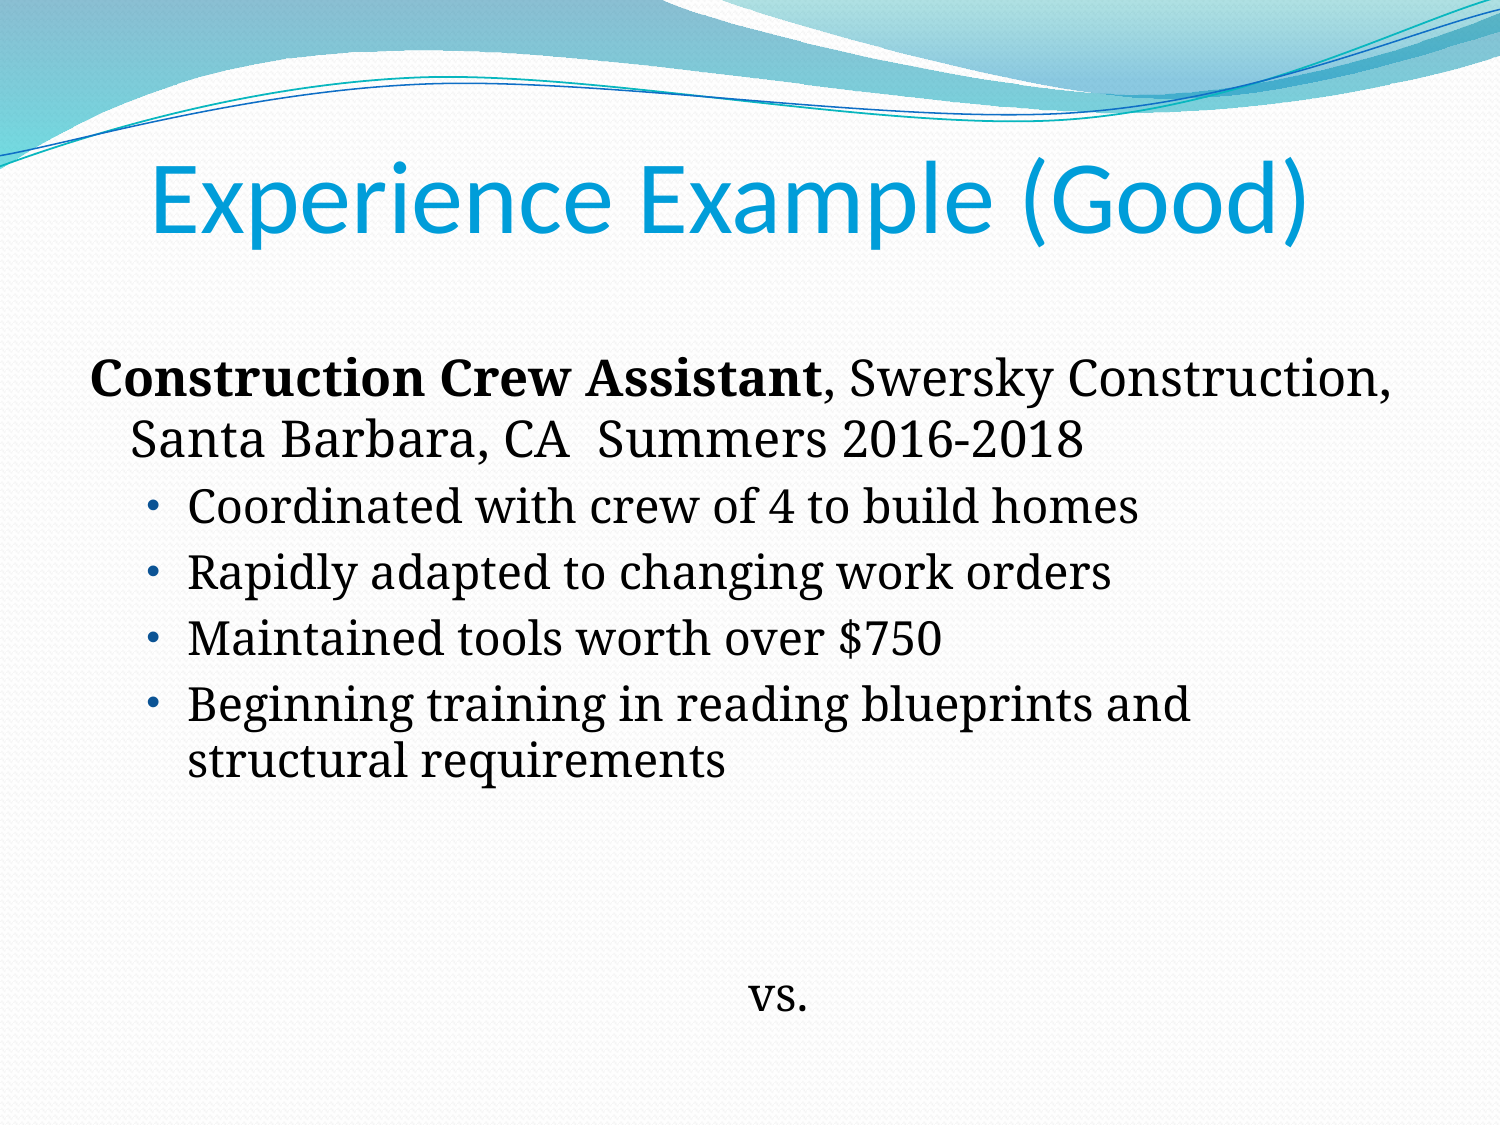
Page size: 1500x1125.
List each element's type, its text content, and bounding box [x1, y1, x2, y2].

list Construction Crew Assistant, Swersky Construction, Santa Barbara, CA Summers 2016-2018 Coordinated with crew of 4 to build homes Rapidly adapted to changing work orders Maintained tools worth over $750 Beginning training in reading blueprints and structural requirements vs. [74, 337, 1426, 1038]
title Experience Example (Good) [74, 74, 1388, 263]
